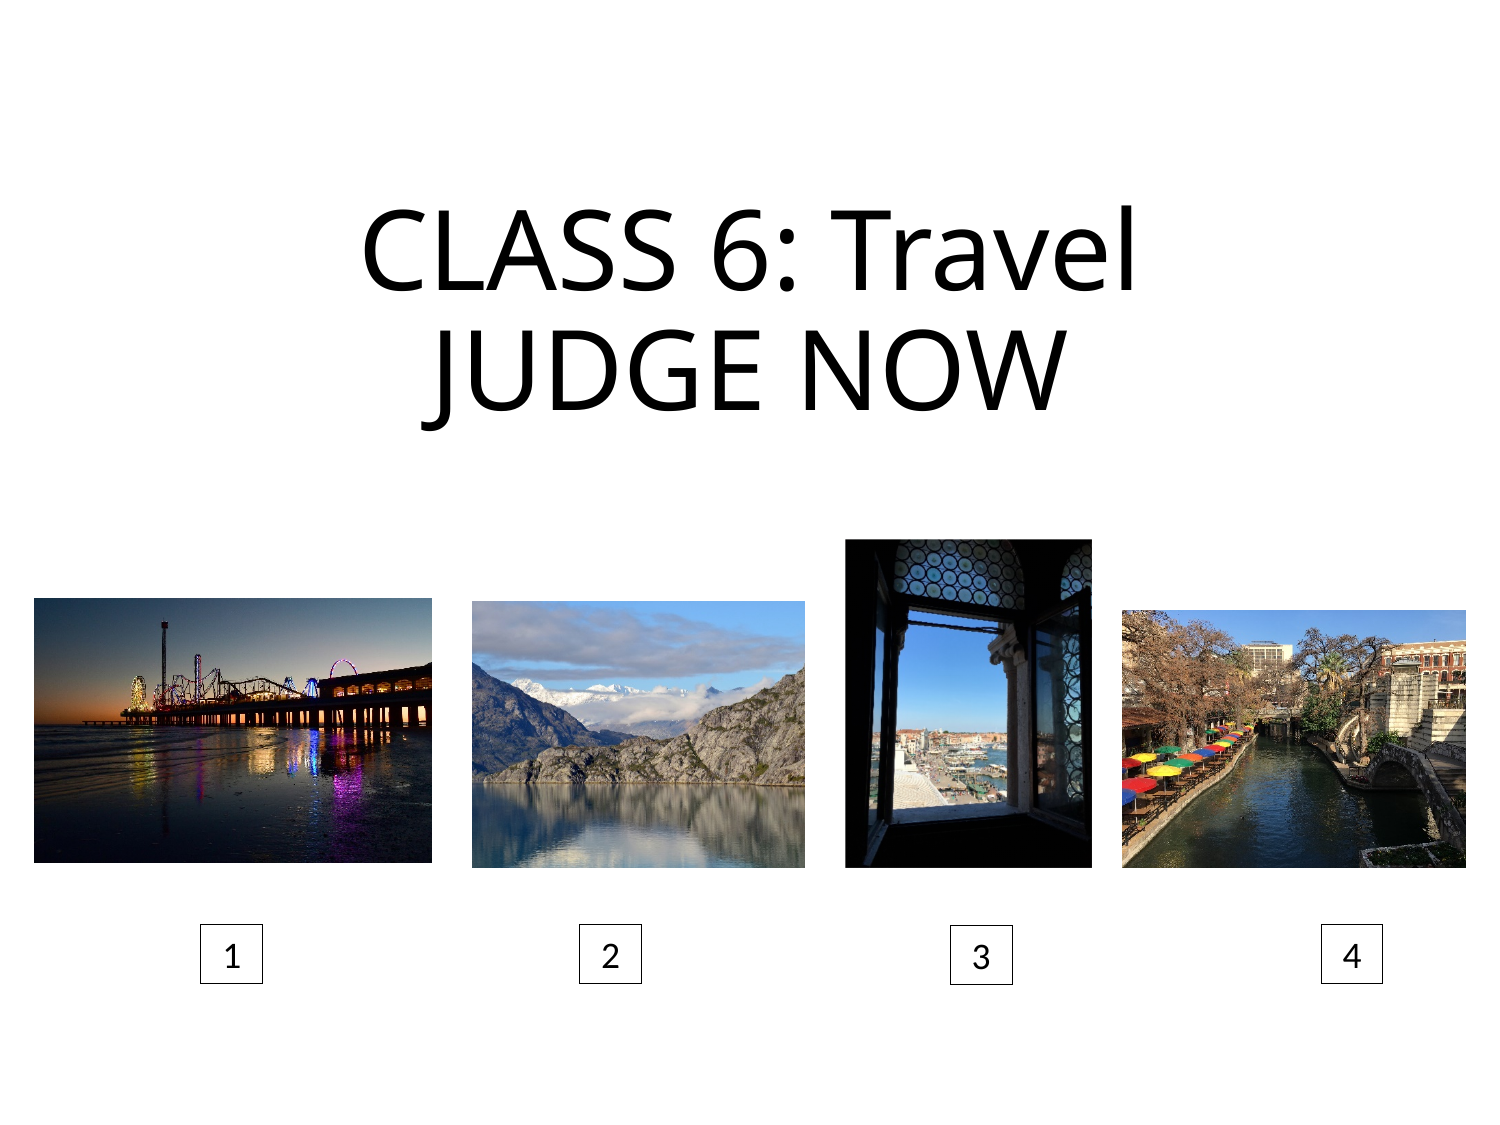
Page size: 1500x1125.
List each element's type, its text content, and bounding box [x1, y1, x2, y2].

picture [34, 598, 432, 863]
text_box 3 [950, 925, 1013, 985]
text_box 1 [200, 924, 263, 984]
text_box 2 [579, 924, 642, 984]
title CLASS 6: Travel JUDGE NOW [112, 184, 1388, 576]
picture [472, 540, 1466, 868]
text_box 4 [1321, 924, 1383, 984]
